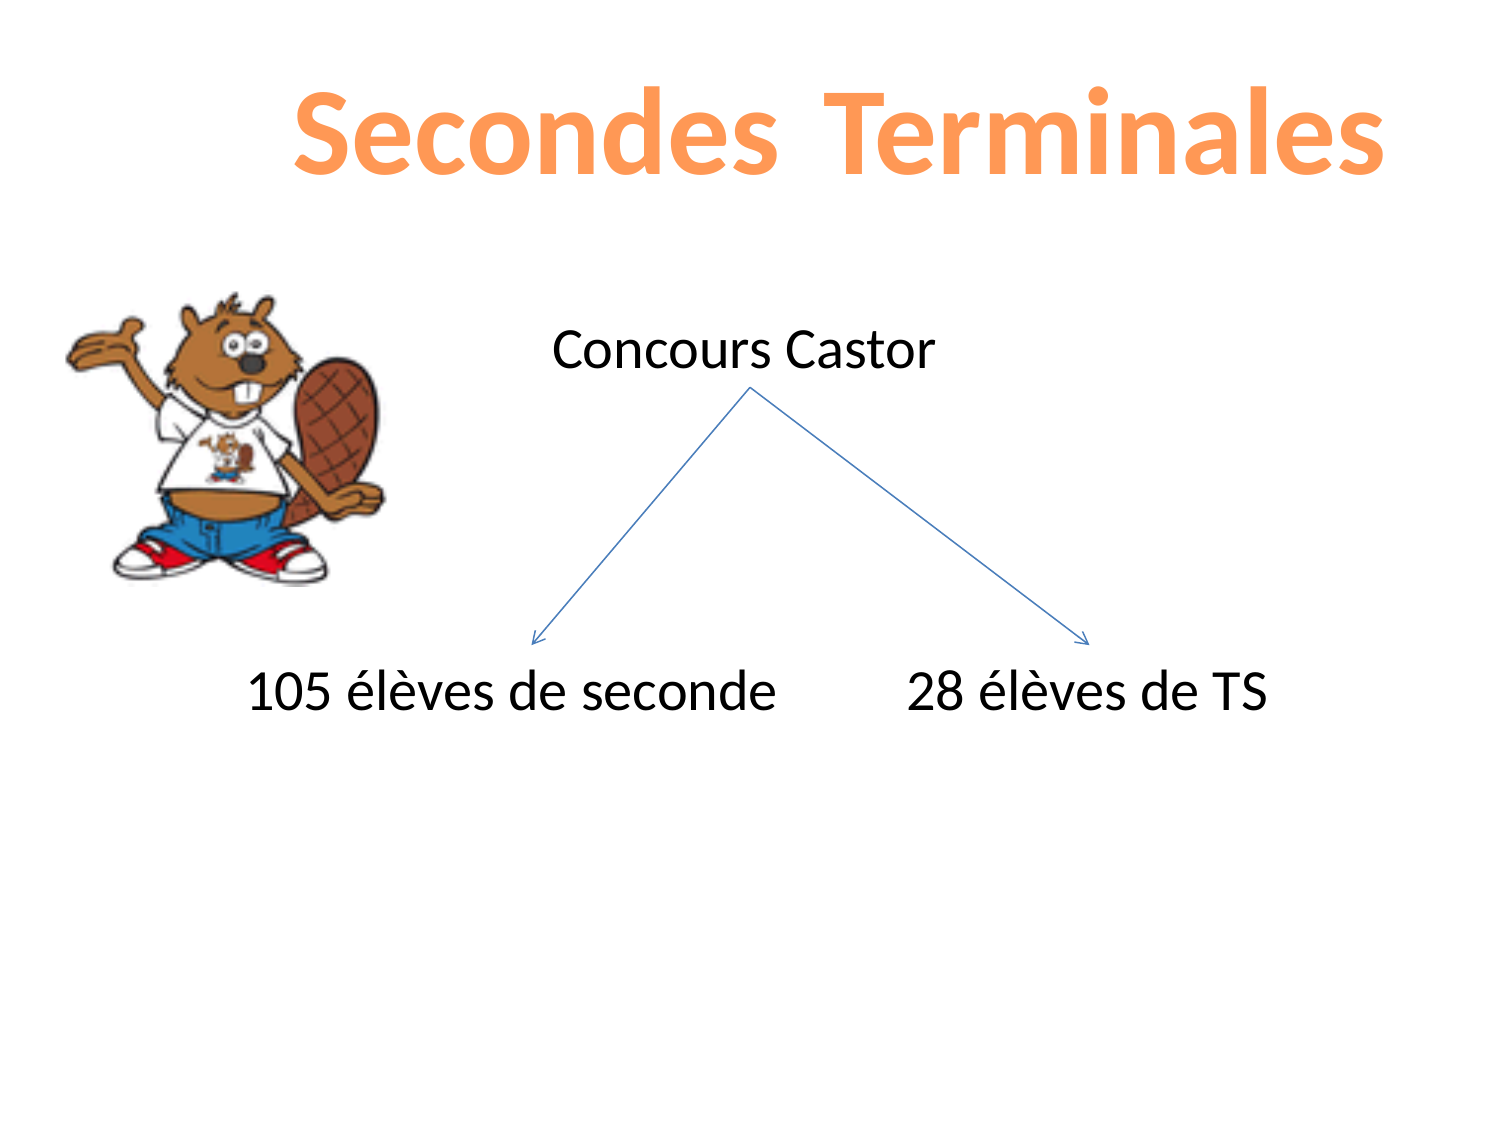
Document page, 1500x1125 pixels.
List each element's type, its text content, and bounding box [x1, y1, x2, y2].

text_box 105 élèves de seconde [230, 645, 833, 730]
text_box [531, 388, 747, 646]
text_box Concours Castor [537, 302, 963, 386]
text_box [749, 388, 1090, 646]
text_box Secondes [277, 42, 809, 208]
text_box Terminales [809, 42, 1436, 208]
picture [64, 290, 390, 587]
text_box 28 élèves de TS [891, 645, 1288, 730]
